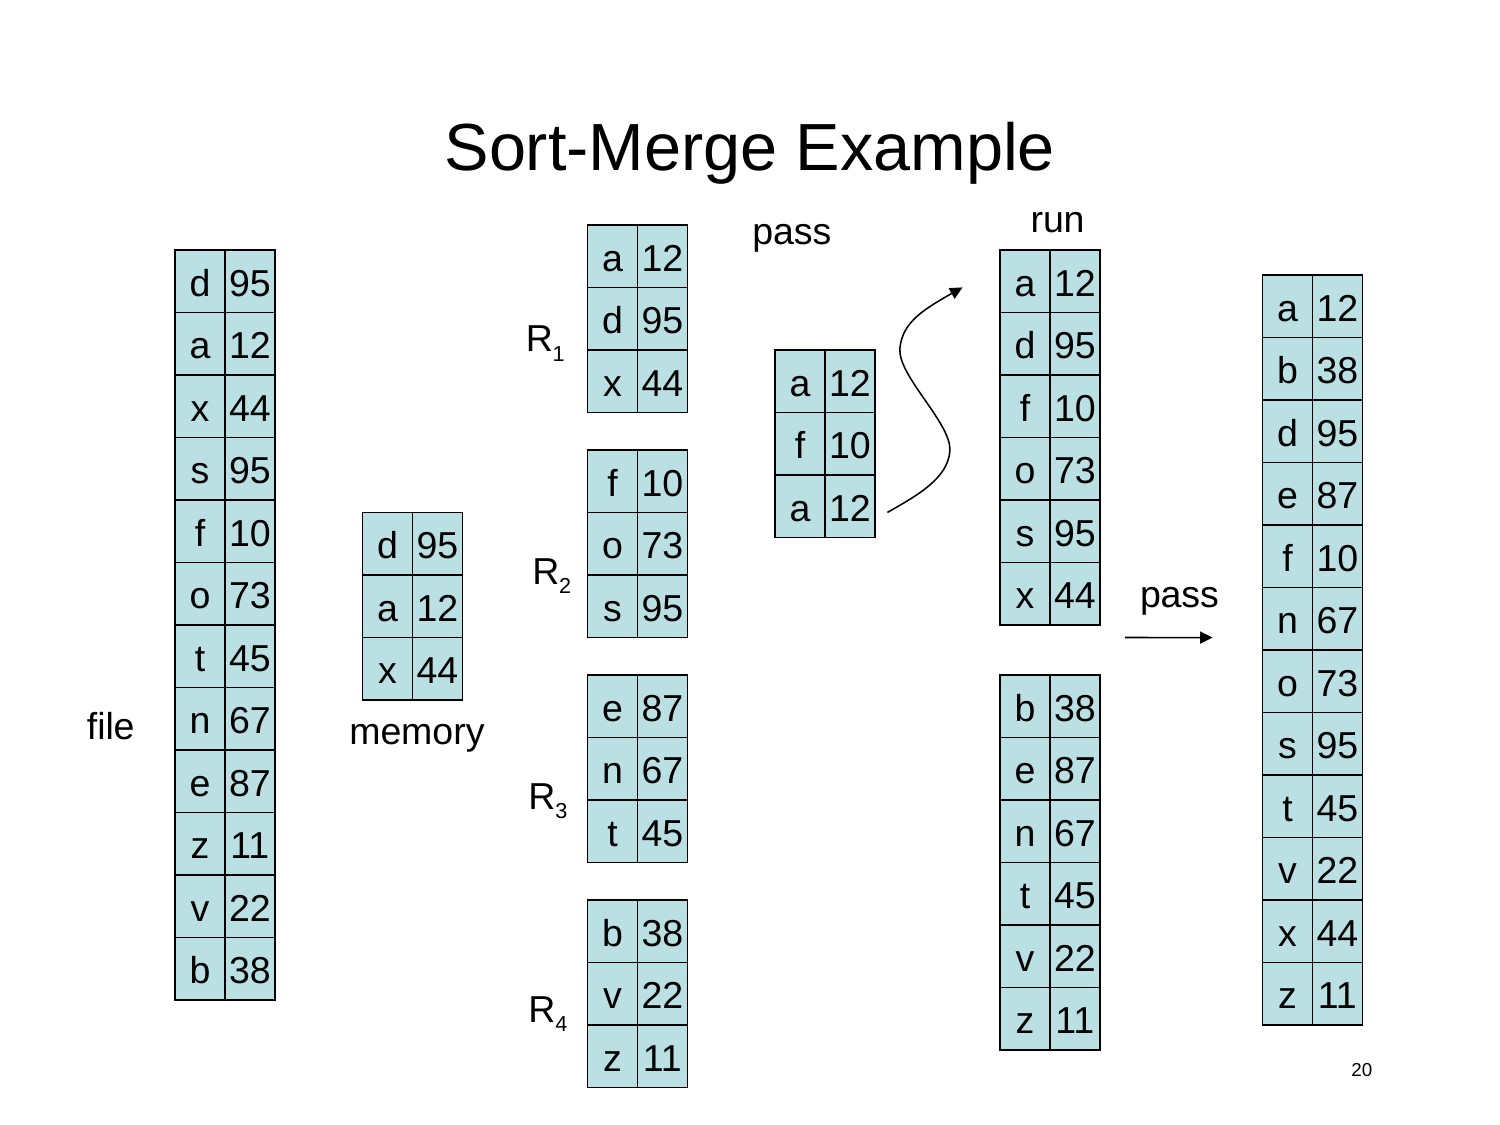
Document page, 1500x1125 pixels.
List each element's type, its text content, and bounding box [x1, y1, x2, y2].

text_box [1124, 562, 1235, 638]
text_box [71, 249, 276, 1001]
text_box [999, 249, 1101, 312]
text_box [774, 349, 876, 413]
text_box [362, 574, 463, 637]
text_box R1 [511, 306, 580, 373]
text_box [362, 512, 463, 574]
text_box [999, 374, 1101, 626]
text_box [999, 674, 1101, 1051]
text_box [587, 224, 688, 287]
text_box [512, 899, 688, 1088]
text_box [887, 287, 963, 513]
text_box pass [737, 199, 847, 260]
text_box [587, 287, 688, 349]
slide_number 20 [1074, 1049, 1388, 1101]
title Sort-Merge Example [112, 50, 1388, 238]
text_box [774, 419, 876, 474]
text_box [1262, 274, 1363, 1026]
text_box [516, 449, 688, 638]
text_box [999, 312, 1101, 374]
text_box run [1015, 187, 1100, 248]
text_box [334, 512, 501, 761]
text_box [774, 474, 876, 538]
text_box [587, 349, 688, 413]
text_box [362, 637, 463, 701]
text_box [512, 674, 688, 863]
